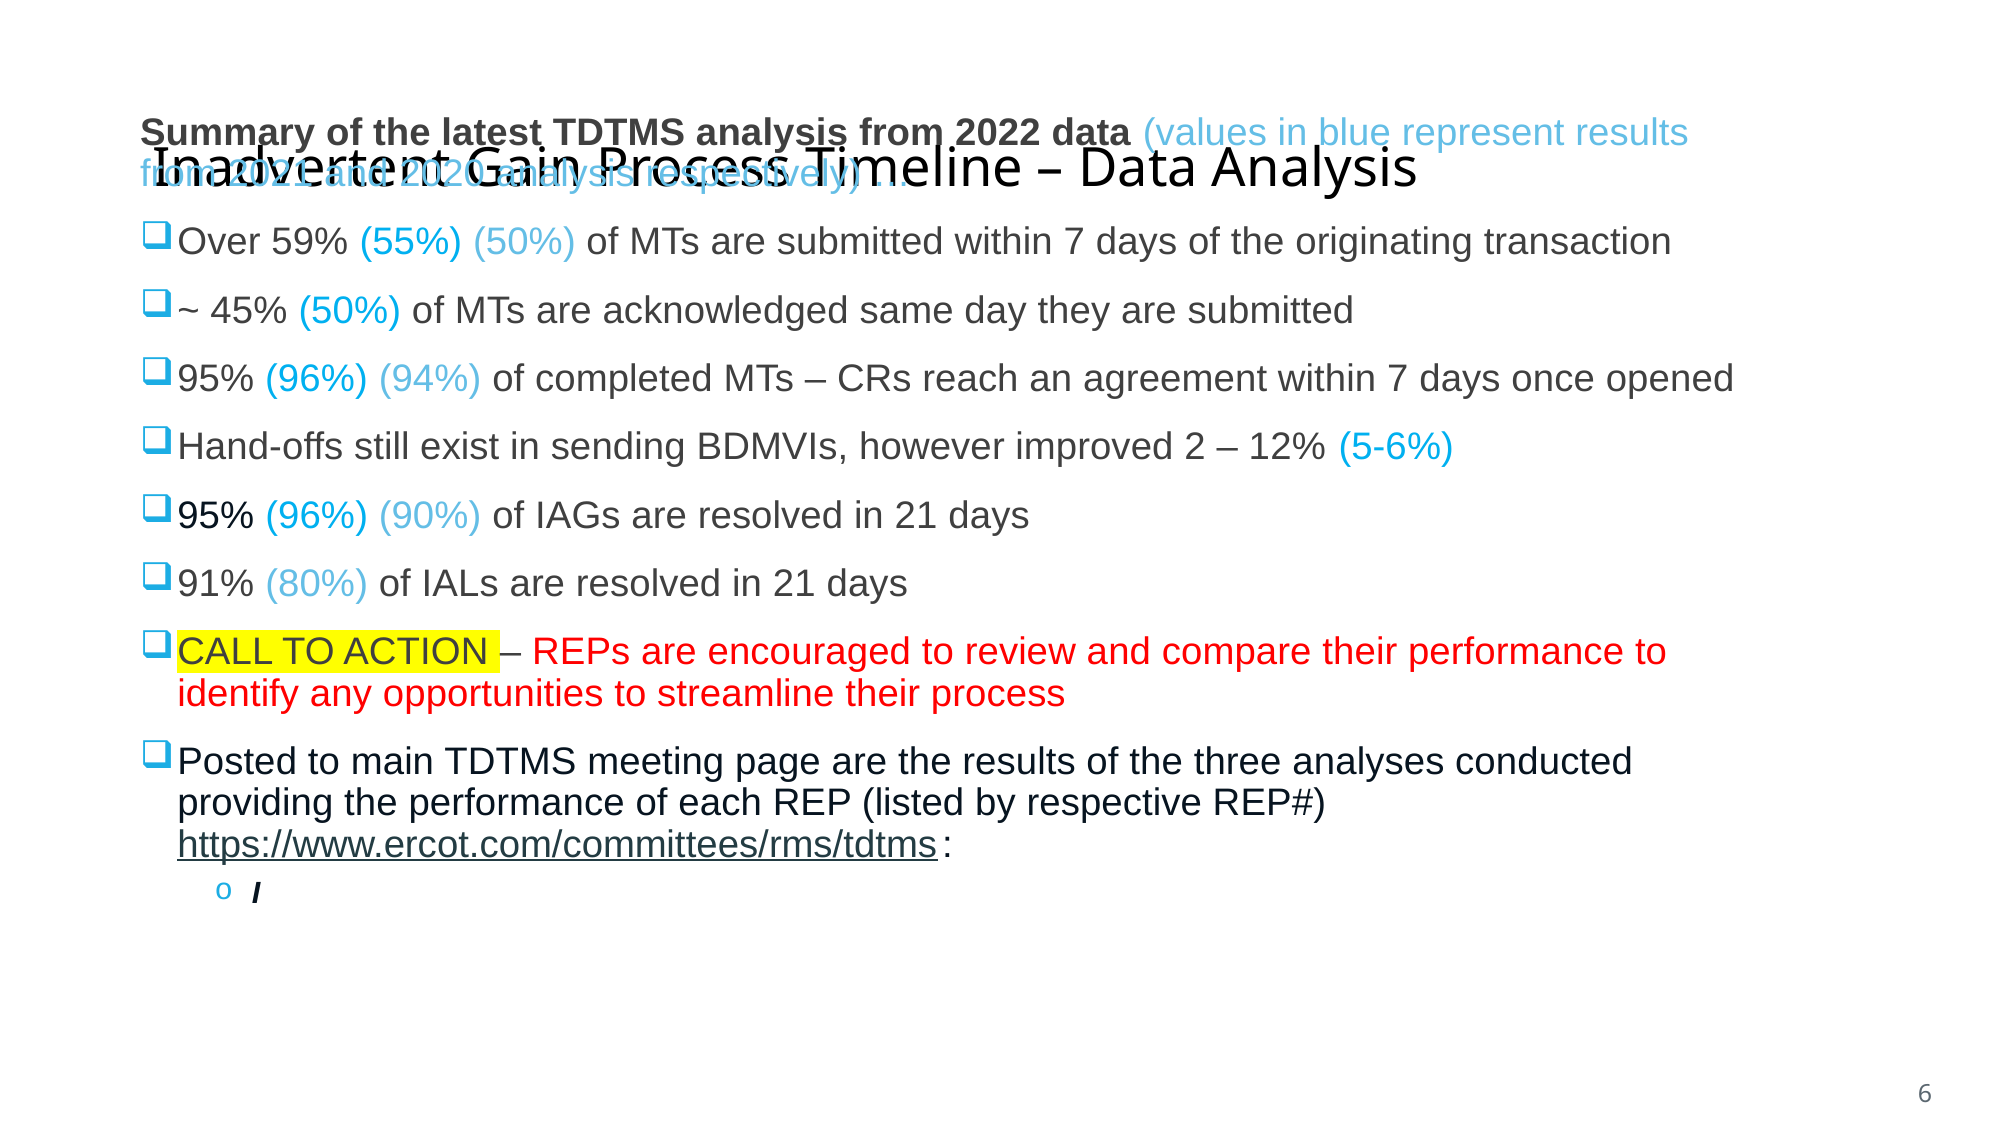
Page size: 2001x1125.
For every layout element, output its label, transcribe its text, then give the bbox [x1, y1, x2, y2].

slide_number 6 [1866, 1076, 1984, 1113]
list Summary of the latest TDTMS analysis from 2022 data (values in blue represent results from 2021 and 2020 analysis respectively) … Over 59% (55%) (50%) of MTs are submitted within 7 days of the originating transaction ~ 45% (50%) of MTs are acknowledged same day they are submitted 95% (96%) (94%) of completed MTs – CRs reach an agreement within 7 days once opened Hand-offs still exist in sending BDMVIs, however improved 2 – 12% (5-6%) 95% (96%) (90%) of IAGs are resolved in 21 days 91% (80%) of IALs are resolved in 21 days CALL TO ACTION – REPs are encouraged to review and compare their performance to identify any opportunities to streamline their process Posted to main TDTMS meeting page are the results of the three analyses conducted providing the performance of each REP (listed by respective REP#) https://www.ercot.com/committees/rms/tdtms: I [125, 104, 1786, 934]
title Inadvertent Gain Process Timeline – Data Analysis [137, 59, 1863, 278]
